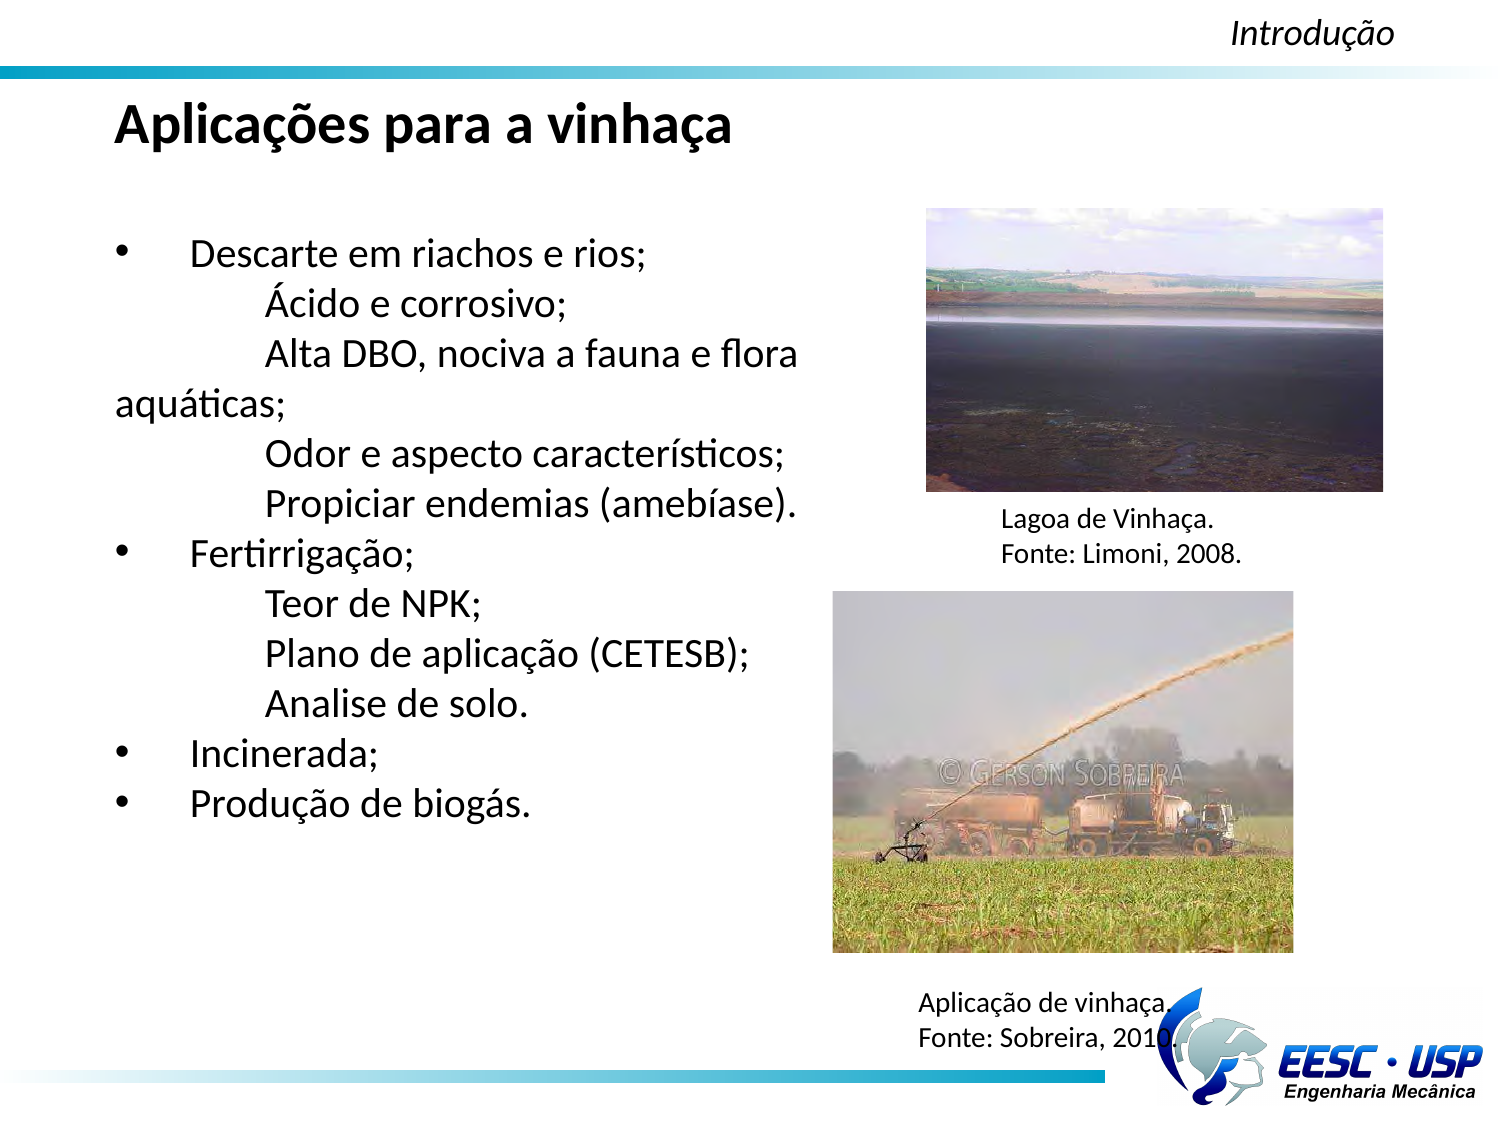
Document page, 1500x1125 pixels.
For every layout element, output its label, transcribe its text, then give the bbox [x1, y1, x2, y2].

picture [0, 1070, 1049, 1083]
picture [832, 591, 1294, 953]
text_box Lagoa de Vinhaça. Fonte: Limoni, 2008. [986, 500, 1294, 577]
picture [1157, 987, 1483, 1106]
text_box Aplicações para a vinhaça Descarte em riachos e rios; Ácido e corrosivo; Alta DBO, nociva a fauna e flora aquáticas; Odor e aspecto característicos; Propiciar endemias (amebíase). Fertirrigação; Teor de NPK; Plano de aplicação (CETESB); Analise de solo. Incinerada; Produção de biogás. [100, 78, 963, 973]
text_box Aplicação de vinhaça. Fonte: Sobreira, 2010. [903, 975, 1211, 1061]
text_box Introdução [1215, 0, 1411, 61]
picture [925, 207, 1384, 492]
picture [75, 66, 1500, 79]
